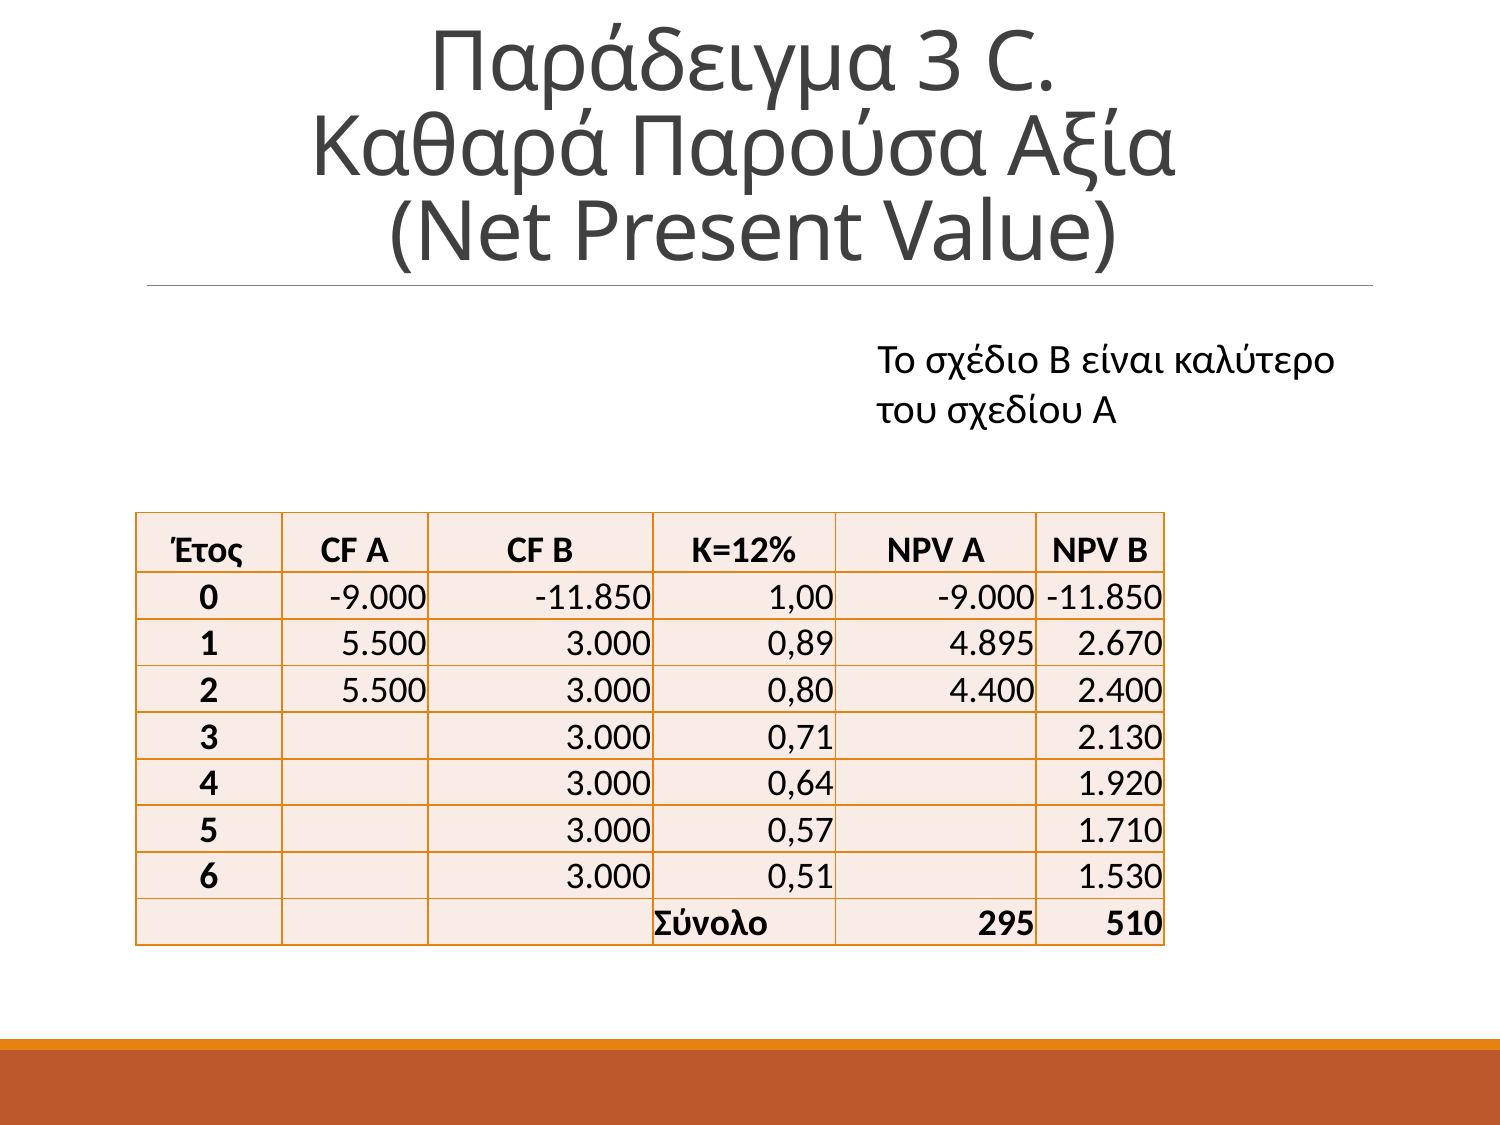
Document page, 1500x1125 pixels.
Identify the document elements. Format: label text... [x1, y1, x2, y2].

table_cell 1 [137, 620, 281, 665]
table_header K=12% [654, 513, 835, 571]
table_cell [836, 806, 1035, 851]
table_cell 2.400 [1037, 666, 1163, 711]
table_cell 3.000 [429, 806, 652, 851]
table_cell 2.670 [1037, 620, 1163, 665]
table_cell 3.000 [429, 760, 652, 804]
table_cell [283, 853, 427, 898]
table_cell 0,57 [654, 806, 835, 851]
table_cell [429, 899, 652, 944]
table_header Έτος [137, 513, 281, 571]
table_cell [283, 713, 427, 758]
table_cell 3.000 [429, 713, 652, 758]
table_cell 2.130 [1037, 713, 1163, 758]
table_cell 2 [137, 666, 281, 711]
text_box Το σχέδιο Β είναι καλύτερο του σχεδίου Α [862, 324, 1413, 440]
table_cell 4.895 [836, 620, 1035, 665]
table_cell 1.530 [1037, 853, 1163, 898]
table_cell [836, 853, 1035, 898]
table_cell [283, 806, 427, 851]
table_cell 4.400 [836, 666, 1035, 711]
table_cell 295 [836, 899, 1035, 944]
table_cell -11.850 [1037, 573, 1163, 618]
table_cell 3.000 [429, 620, 652, 665]
table_header CF A [283, 513, 427, 571]
table_cell 5.500 [283, 620, 427, 665]
table_cell 0,51 [654, 853, 835, 898]
table_cell [137, 899, 281, 944]
table_cell -11.850 [429, 573, 652, 618]
table_cell 4 [137, 760, 281, 804]
table_cell 1.920 [1037, 760, 1163, 804]
table_cell 5.500 [283, 666, 427, 711]
table_header NPV A [836, 513, 1035, 571]
table_cell 0,64 [654, 760, 835, 804]
table_cell 1.710 [1037, 806, 1163, 851]
table_cell 5 [137, 806, 281, 851]
title Παράδειγμα 3 C. Καθαρά Παρούσα Αξία (Net Present Value) [135, 47, 1373, 285]
table_cell -9.000 [836, 573, 1035, 618]
table_cell [836, 760, 1035, 804]
table_cell 6 [137, 853, 281, 898]
table_cell Σύνολο [654, 899, 835, 944]
table_cell [283, 760, 427, 804]
table_cell 3.000 [429, 853, 652, 898]
table_header NPV B [1037, 513, 1163, 571]
table_cell 0 [137, 573, 281, 618]
table_cell 0,80 [654, 666, 835, 711]
table_cell -9.000 [283, 573, 427, 618]
table_cell [283, 899, 427, 944]
table_cell 510 [1037, 899, 1163, 944]
table_cell 1,00 [654, 573, 835, 618]
table_cell 3 [137, 713, 281, 758]
table_header CF B [429, 513, 652, 571]
table_cell [836, 713, 1035, 758]
table_cell 0,89 [654, 620, 835, 665]
table_cell 3.000 [429, 666, 652, 711]
table_cell 0,71 [654, 713, 835, 758]
